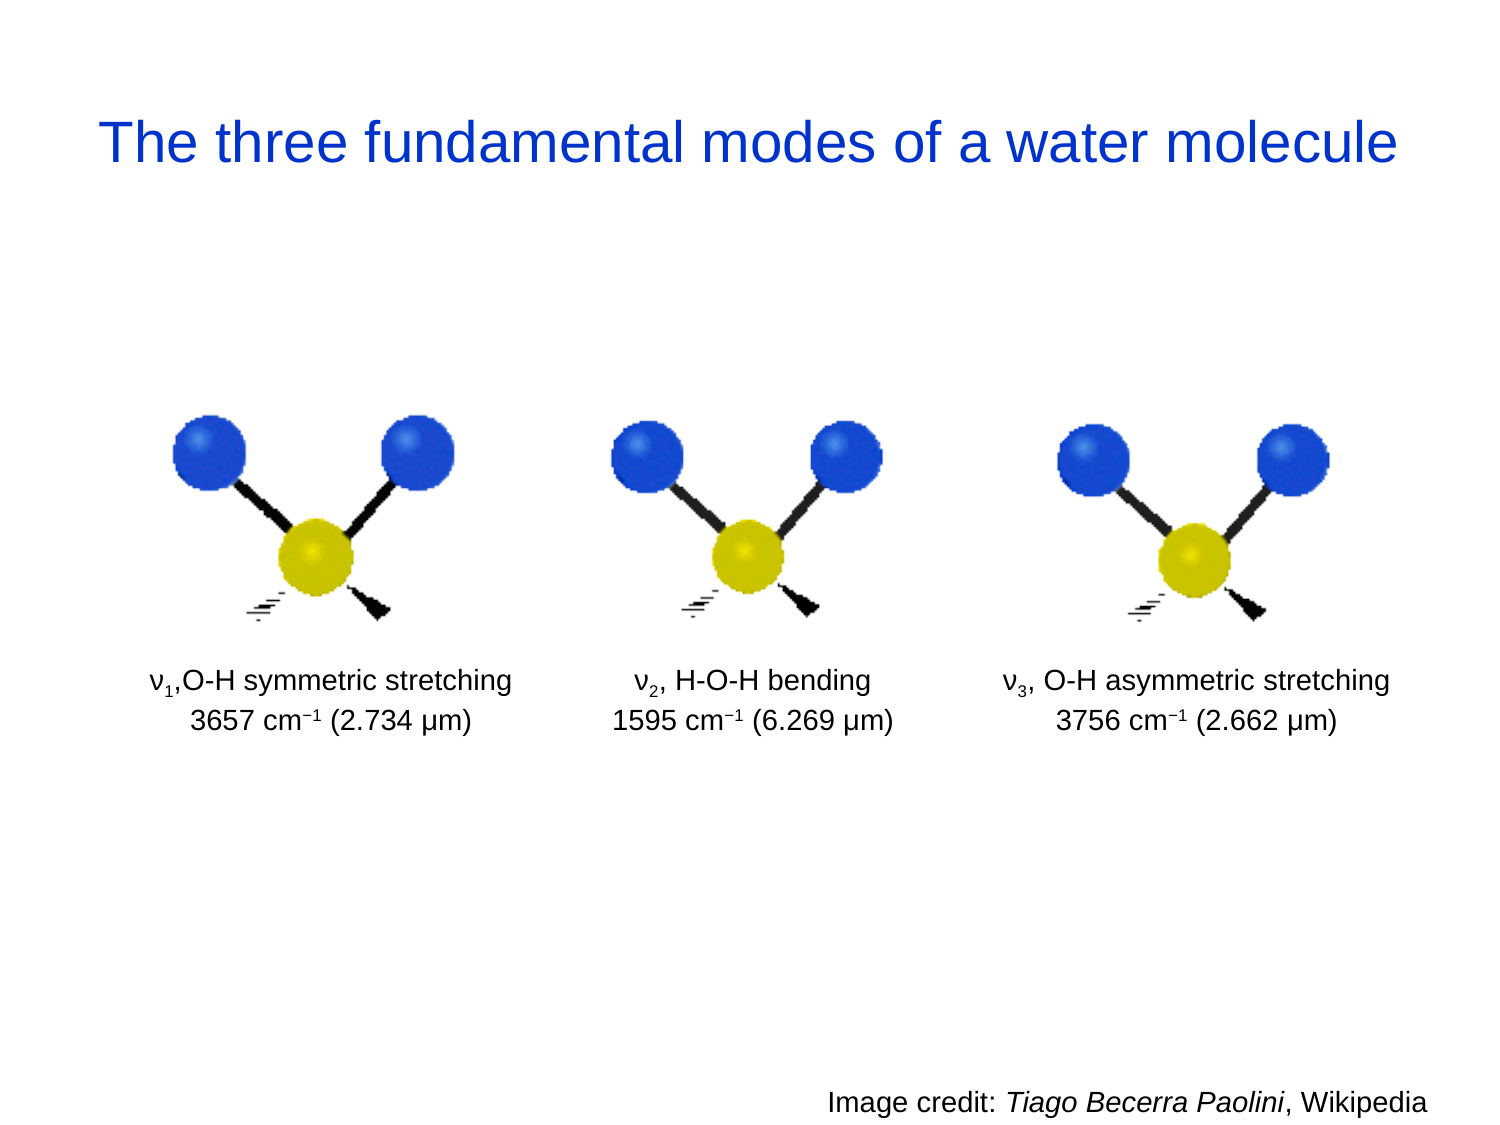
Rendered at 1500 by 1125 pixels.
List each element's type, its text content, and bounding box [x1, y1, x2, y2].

text_box Image credit: Tiago Becerra Paolini, Wikipedia [812, 1075, 1474, 1125]
text_box ν3, O-H asymmetric stretching 3756 cm−1 (2.662 μm) [982, 654, 1411, 744]
picture [552, 346, 948, 628]
picture [112, 337, 524, 632]
text_box ν2, H-O-H bending 1595 cm−1 (6.269 μm) [559, 654, 947, 744]
text_box ν1,O-H symmetric stretching 3657 cm−1 (2.734 μm) [74, 654, 559, 744]
title The three fundamental modes of a water molecule [75, 45, 1425, 233]
picture [999, 349, 1394, 632]
